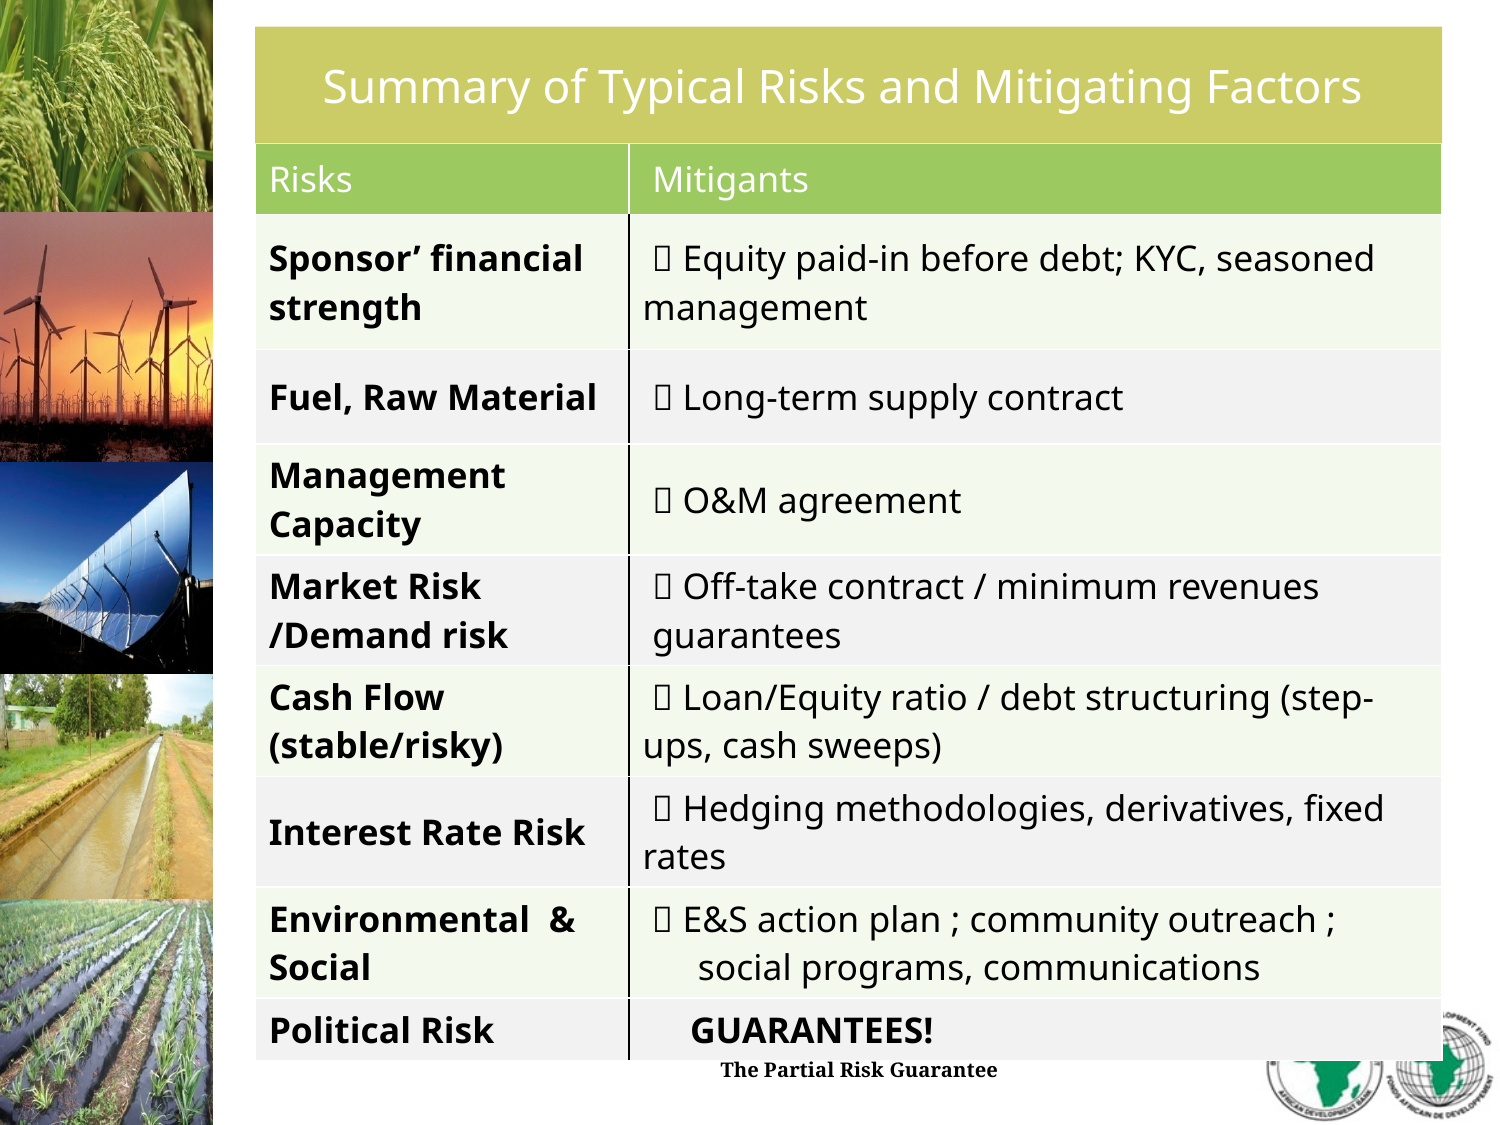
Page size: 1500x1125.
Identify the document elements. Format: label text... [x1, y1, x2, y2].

table_cell  Off-take contract / minimum revenues guarantees [630, 556, 1441, 665]
table_cell Management Capacity [256, 445, 628, 554]
table_cell GUARANTEES! [630, 999, 1441, 1060]
table_header Risks [256, 145, 628, 214]
table_cell Sponsor’ financial strength [256, 215, 628, 349]
table_cell  Equity paid-in before debt; KYC, seasoned management [630, 215, 1441, 349]
picture [0, 0, 213, 1125]
table_cell Cash Flow (stable/risky) [256, 666, 628, 776]
text_box The Partial Risk Guarantee [563, 1050, 1156, 1091]
text_box Summary of Typical Risks and Mitigating Factors [253, 24, 1444, 145]
table_cell  Hedging methodologies, derivatives, fixed rates [630, 777, 1441, 886]
table_cell Political Risk [256, 999, 628, 1060]
picture [1250, 1010, 1500, 1125]
table_cell Fuel, Raw Material [256, 350, 628, 443]
table_cell Market Risk /Demand risk [256, 556, 628, 665]
table_cell  Long-term supply contract [630, 350, 1441, 443]
table_cell Interest Rate Risk [256, 777, 628, 886]
table_cell  E&S action plan ; community outreach ; social programs, communications [630, 888, 1441, 997]
table_header Mitigants [630, 145, 1441, 214]
table_cell  Loan/Equity ratio / debt structuring (step-ups, cash sweeps) [630, 666, 1441, 776]
table_cell Environmental & Social [256, 888, 628, 997]
table_cell  O&M agreement [630, 445, 1441, 554]
